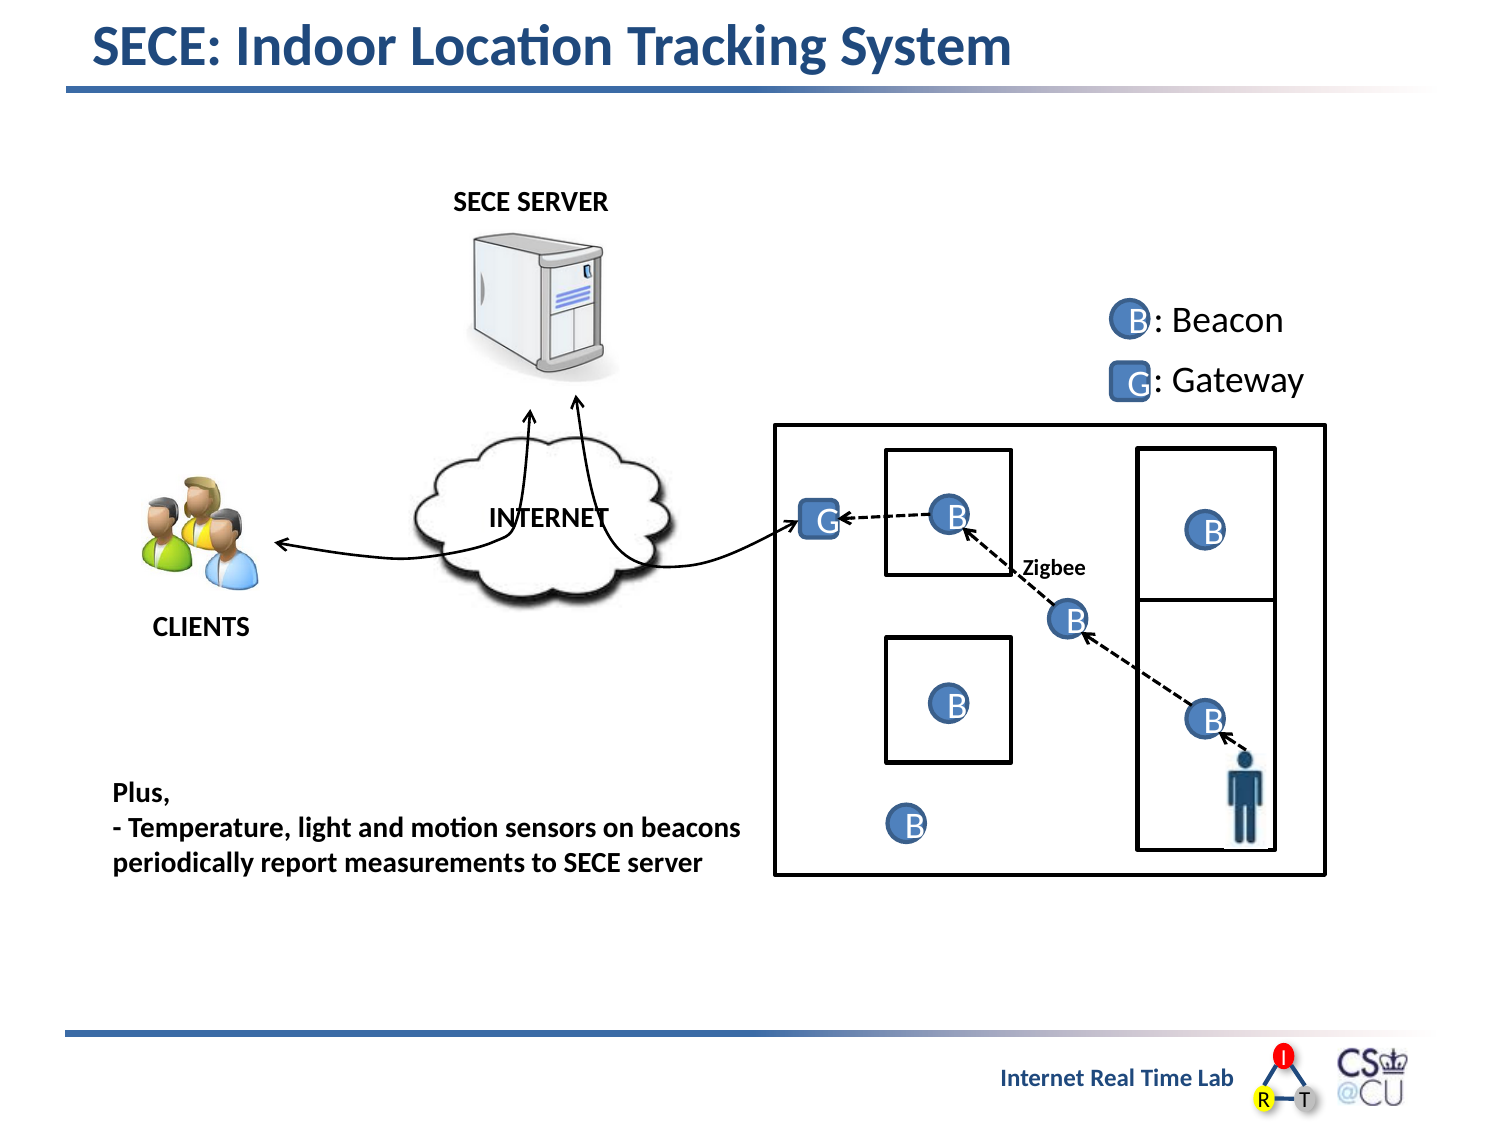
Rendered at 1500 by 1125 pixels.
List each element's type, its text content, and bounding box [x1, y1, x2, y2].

text_box B [1108, 297, 1138, 340]
text_box : Beacon [1138, 287, 1308, 347]
text_box G [1108, 360, 1138, 403]
text_box B [927, 682, 970, 725]
text_box [773, 423, 1327, 877]
text_box [66, 86, 1438, 93]
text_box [1080, 631, 1193, 706]
picture [401, 424, 688, 619]
picture [462, 225, 627, 389]
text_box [962, 527, 1055, 606]
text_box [837, 513, 931, 519]
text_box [1253, 1042, 1316, 1113]
text_box Internet Real Time Lab [985, 1053, 1248, 1099]
text_box G [797, 497, 840, 540]
text_box [570, 397, 626, 423]
text_box Zigbee [1059, 544, 1101, 587]
text_box B [1046, 597, 1089, 640]
picture [1224, 749, 1268, 849]
text_box B [1184, 508, 1226, 551]
text_box [691, 459, 799, 567]
picture [137, 474, 263, 594]
text_box Plus, - Temperature, light and motion sensors on beacons periodically report measurements to SECE server [98, 766, 757, 886]
text_box [503, 409, 537, 423]
picture [1328, 1044, 1417, 1113]
text_box B [885, 802, 928, 845]
text_box [274, 478, 396, 560]
text_box CLIENTS [138, 599, 265, 650]
text_box SECE SERVER [438, 174, 625, 225]
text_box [1218, 731, 1247, 751]
text_box [65, 1030, 1437, 1037]
text_box B [1184, 697, 1226, 740]
text_box : Gateway [1138, 347, 1320, 408]
text_box SECE: Indoor Location Tracking System [77, 0, 1028, 85]
text_box B [928, 493, 970, 536]
